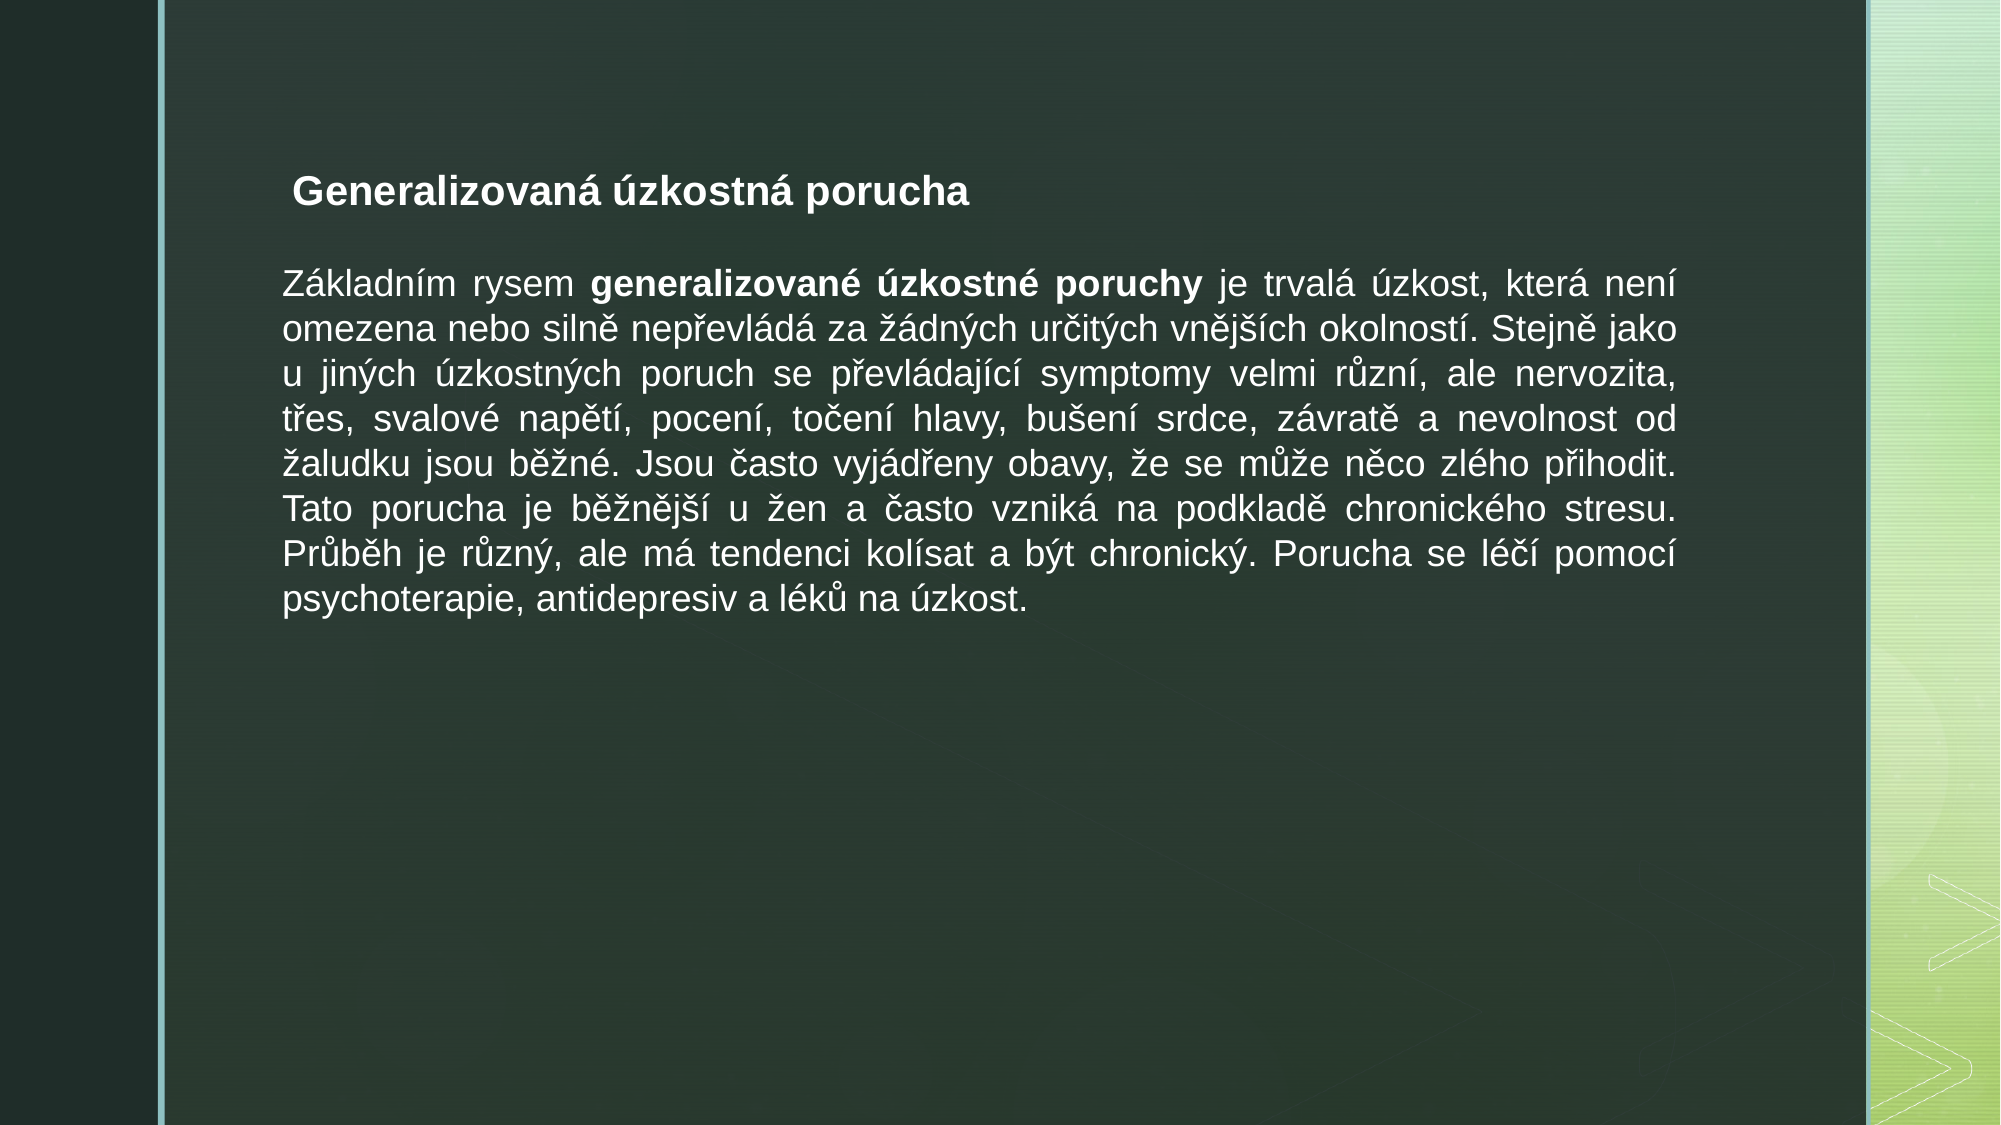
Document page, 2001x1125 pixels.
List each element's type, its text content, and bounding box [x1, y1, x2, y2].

text_box Generalizovaná úzkostná porucha Základním rysem generalizované úzkostné poruchy je trvalá úzkost, která není omezena nebo silně nepřevládá za žádných určitých vnějších okolností. Stejně jako u jiných úzkostných poruch se převládající symptomy velmi různí, ale nervozita, třes, svalové napětí, pocení, točení hlavy, bušení srdce, závratě a nevolnost od žaludku jsou běžné. Jsou často vyjádřeny obavy, že se může něco zlého přihodit. Tato porucha je běžnější u žen a často vzniká na podkladě chronického stresu. Průběh je různý, ale má tendenci kolísat a být chronický. Porucha se léčí pomocí psychoterapie, antidepresiv a léků na úzkost. [267, 156, 1693, 672]
picture [1871, 0, 2001, 1125]
